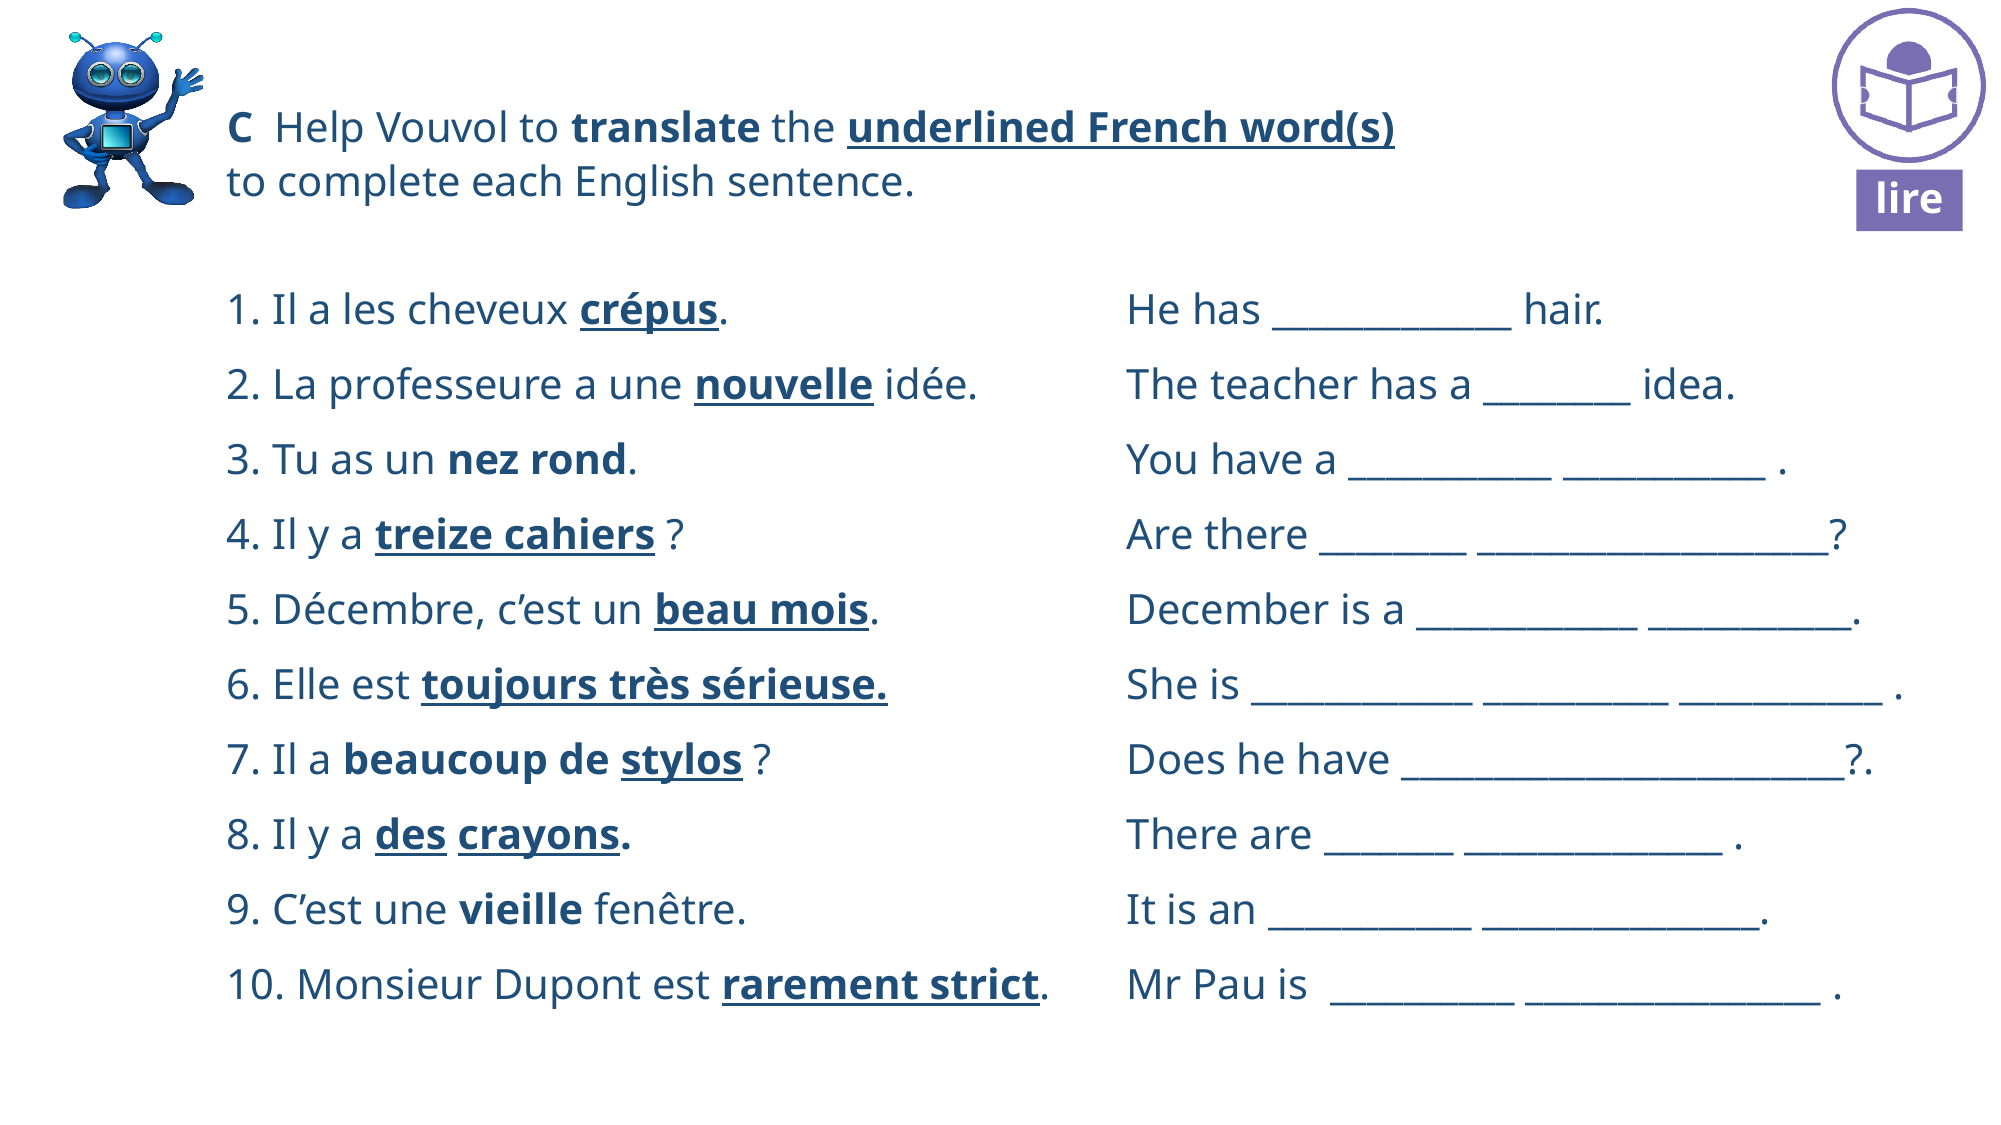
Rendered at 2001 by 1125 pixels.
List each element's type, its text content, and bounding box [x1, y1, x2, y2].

text_box C Help Vouvol to translate the underlined French word(s) to complete each English sentence. 1. Il a les cheveux crépus. He has _____________ hair. 2. La professeure a une nouvelle idée. The teacher has a ________ idea. 3. Tu as un nez rond. You have a ___________ ___________ . 4. Il y a treize cahiers ? Are there ________ ___________________? 5. Décembre, c’est un beau mois. December is a ____________ ___________. 6. Elle est toujours très sérieuse. She is ____________ __________ ___________ . 7. Il a beaucoup de stylos ? Does he have ________________________?. 8. Il y a des crayons. There are _______ ______________ . 9. C’est une vieille fenêtre. It is an ___________ _______________. 10. Monsieur Dupont est rarement strict. Mr Pau is __________ ________________ . [212, 90, 2000, 1091]
picture [1818, 0, 2000, 181]
picture [23, 16, 227, 224]
